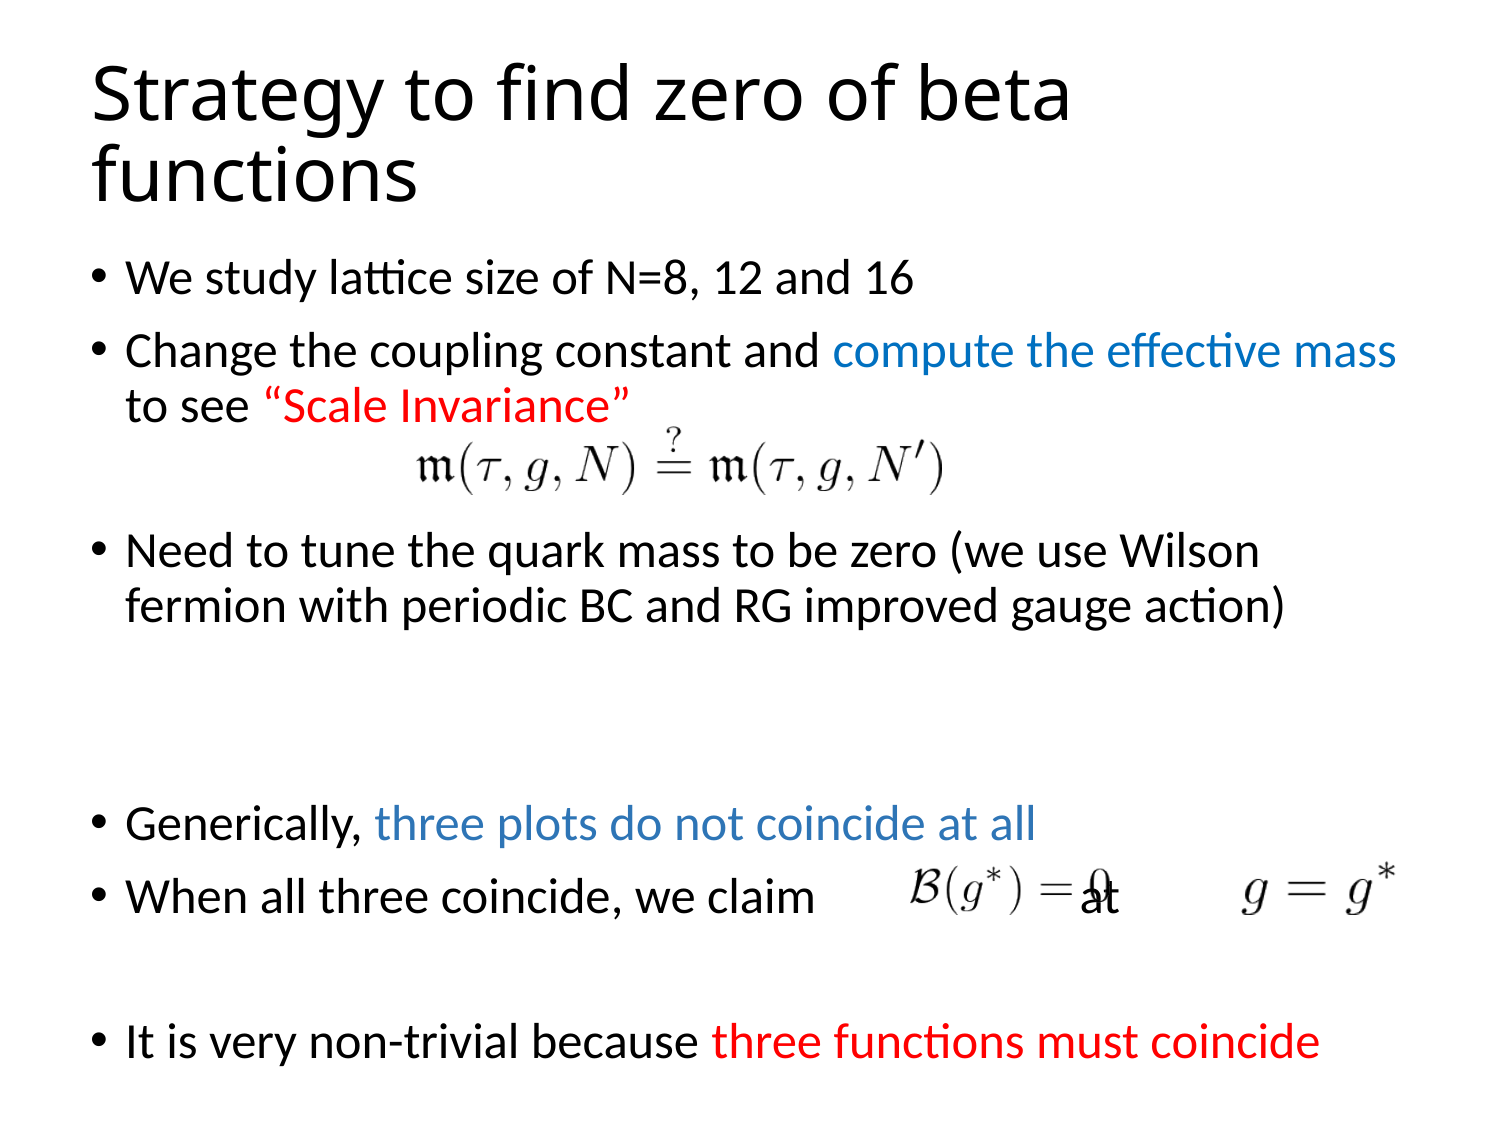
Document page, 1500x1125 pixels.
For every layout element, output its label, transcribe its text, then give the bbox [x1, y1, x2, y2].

list We study lattice size of N=8, 12 and 16 Change the coupling constant and compute the effective mass to see “Scale Invariance” Need to tune the quark mass to be zero (we use Wilson fermion with periodic BC and RG improved gauge action) Generically, three plots do not coincide at all When all three coincide, we claim at It is very non-trivial because three functions must coincide [75, 243, 1436, 1083]
picture [1241, 861, 1396, 915]
picture [416, 426, 942, 495]
picture [910, 865, 1111, 915]
title Strategy to find zero of beta functions [76, 42, 1427, 231]
